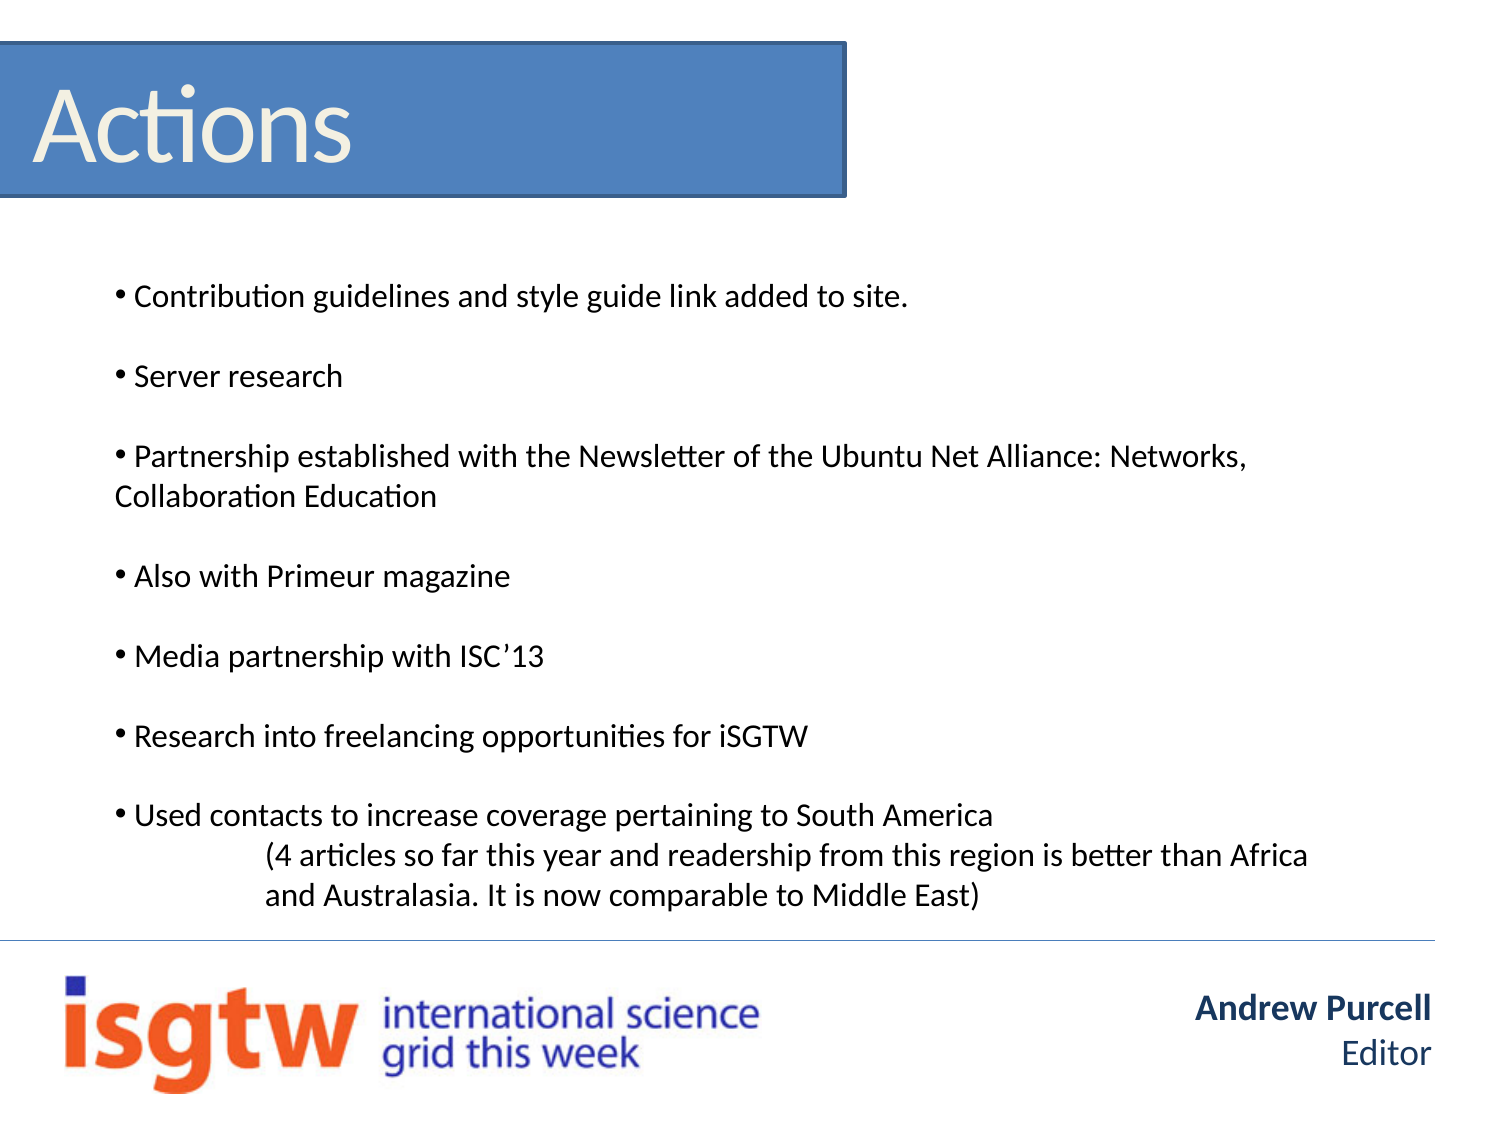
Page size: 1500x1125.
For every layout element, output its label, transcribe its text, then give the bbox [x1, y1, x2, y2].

text_box Actions [17, 42, 845, 193]
text_box Contribution guidelines and style guide link added to site. Server research Partnership established with the Newsletter of the Ubuntu Net Alliance: Networks, Collaboration Education Also with Primeur magazine Media partnership with ISC’13 Research into freelancing opportunities for iSGTW Used contacts to increase coverage pertaining to South America (4 articles so far this year and readership from this region is better than Africa and Australasia. It is now comparable to Middle East) [100, 267, 1341, 939]
text_box [0, 41, 847, 198]
text_box Andrew Purcell Editor [809, 975, 1447, 1081]
picture [64, 975, 763, 1095]
